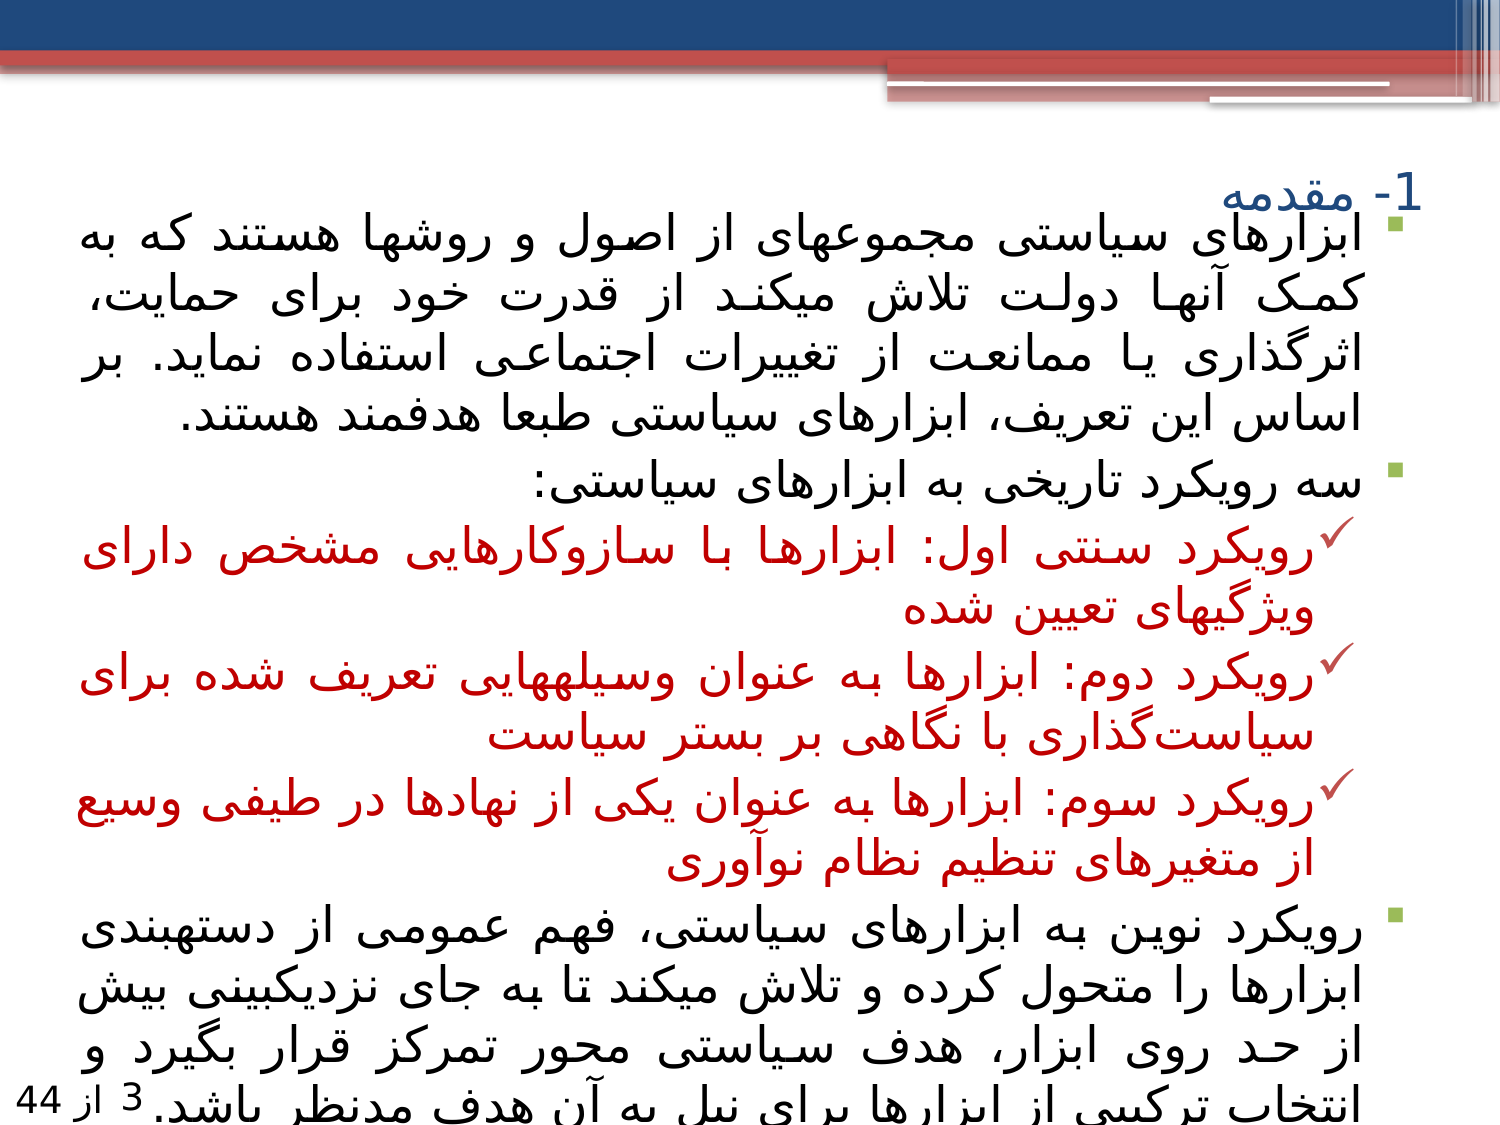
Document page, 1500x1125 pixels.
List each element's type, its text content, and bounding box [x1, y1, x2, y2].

footer از 44 [0, 1068, 69, 1125]
title 1- مقدمه [75, 101, 1425, 255]
list ابزارهای سیاستی مجموعه­ای از اصول و روش­ها هستند که به کمک آن­ها دولت تلاش می­کند از قدرت خود برای حمایت، اثرگذاری یا ممانعت از تغییرات اجتماعی استفاده نماید. بر اساس این تعریف، ابزارهای سیاستی طبعا هدفمند هستند. سه رویکرد تاریخی به ابزارهای سیاستی: رویکرد سنتی اول: ابزارها با سازوکارهایی مشخص دارای ویژگی­های تعیین شده رویکرد دوم: ابزارها به عنوان وسیله­­هایی تعریف شده برای سیاست‌گذاری با نگاهی بر بستر سیاست رویکرد سوم: ابزارها به عنوان یکی از نهادها در طیفی وسیع از متغیرهای تنظیم نظام نوآوری رویکرد نوین به ابزارهای سیاستی، فهم عمومی از دسته­بندی ابزارها را متحول کرده و تلاش می­کند تا به جای نزدیک­بینی بیش از حد روی ابزار، هدف سیاستی محور تمرکز قرار بگیرد و انتخاب ترکیبی از ابزارها برای نیل به آن هدف مدنظر باشد. [75, 255, 1425, 1078]
slide_number 3 [69, 1065, 195, 1125]
